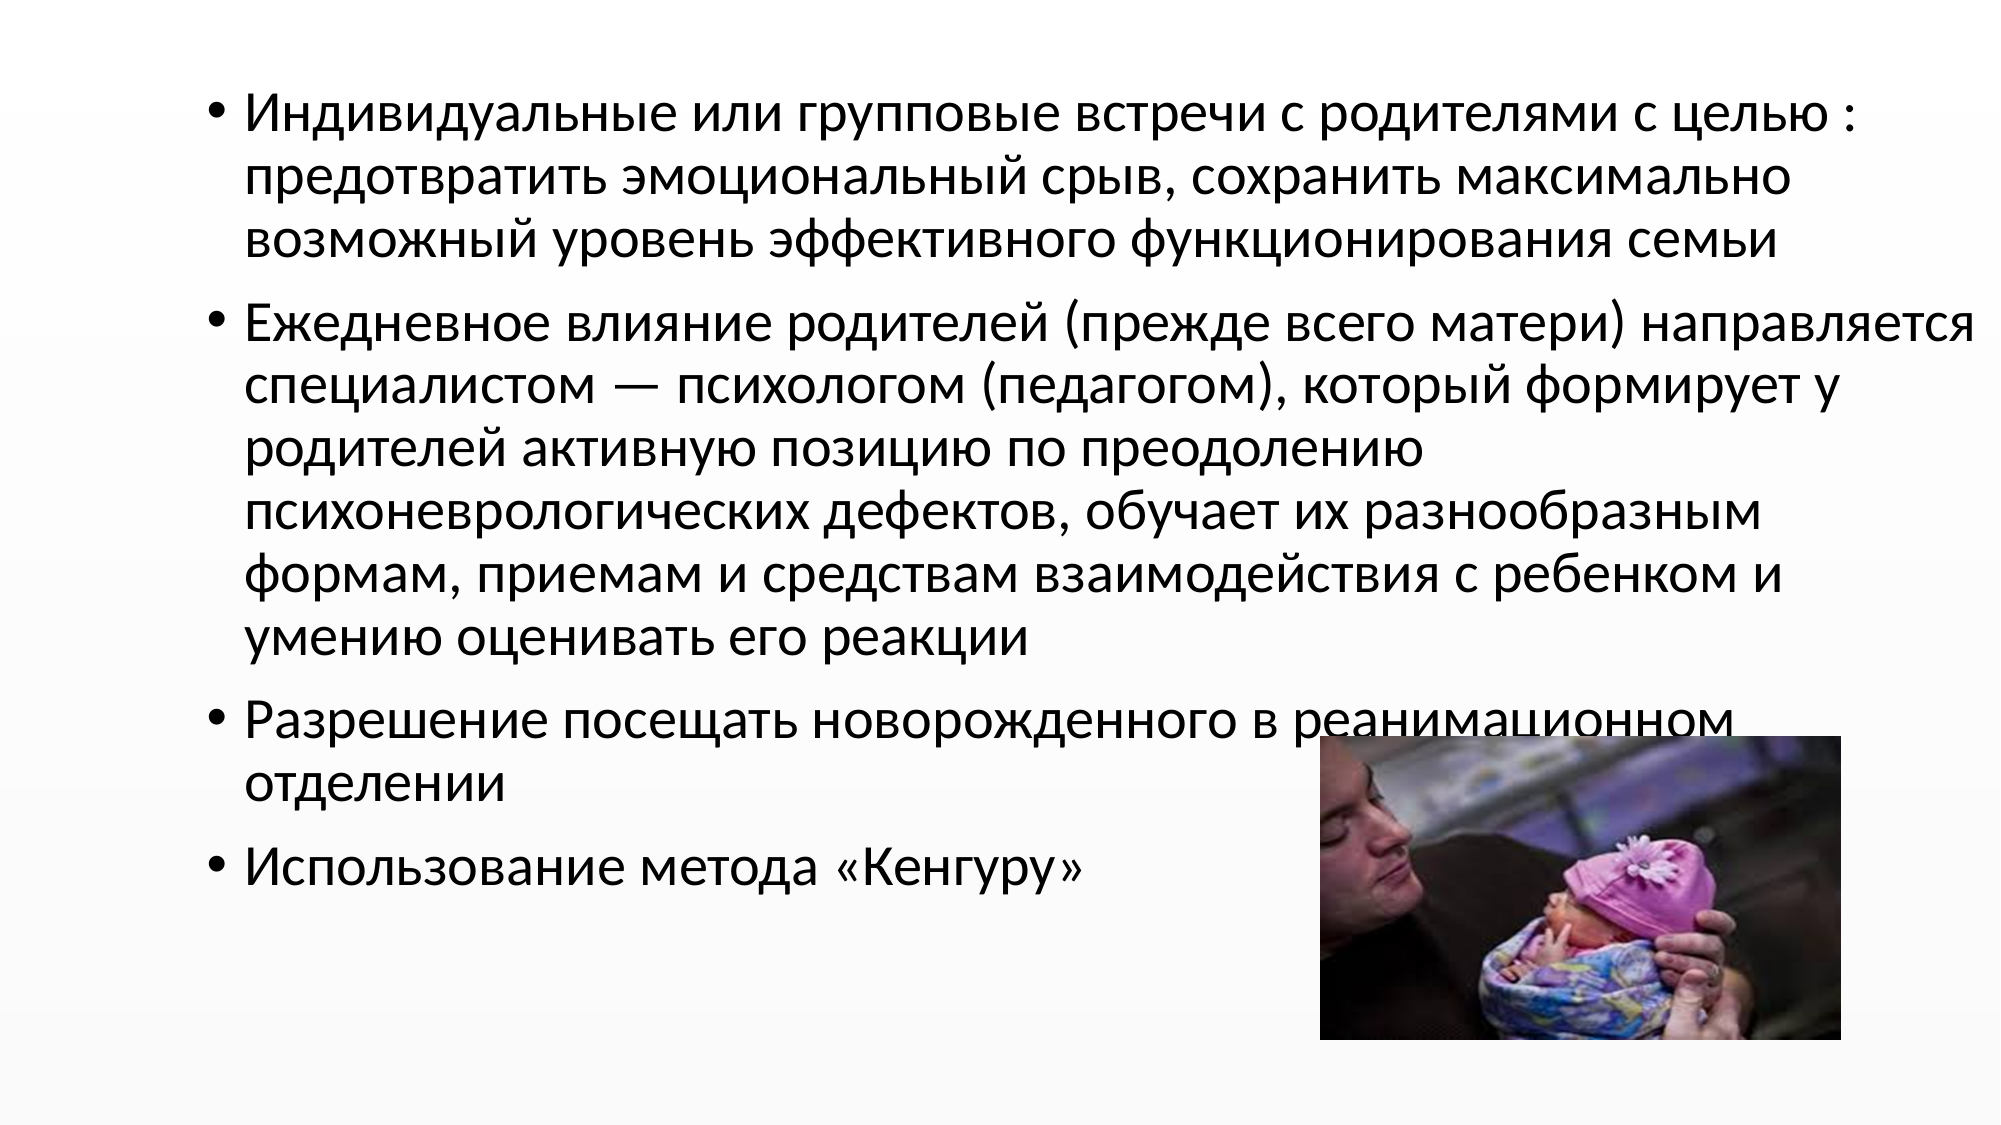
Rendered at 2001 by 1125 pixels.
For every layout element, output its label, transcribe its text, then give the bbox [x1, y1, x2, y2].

list Индивидуальные или групповые встречи с родителями с целью : предотвратить эмоциональный срыв, сохранить максимально возможный уровень эффективного функционирования семьи Ежедневное влияние родителей (прежде всего матери) направляется специалистом — психологом (педагогом), который формирует у родителей активную позицию по преодолению психоневрологических дефектов, обучает их разнообразным формам, приемам и средствам взаимодействия с ребенком и умению оценивать его реакции Разрешение посещать новорожденного в реанимационном отделении Использование метода «Кенгуру» [191, 73, 2000, 1014]
picture [1320, 736, 1841, 1040]
